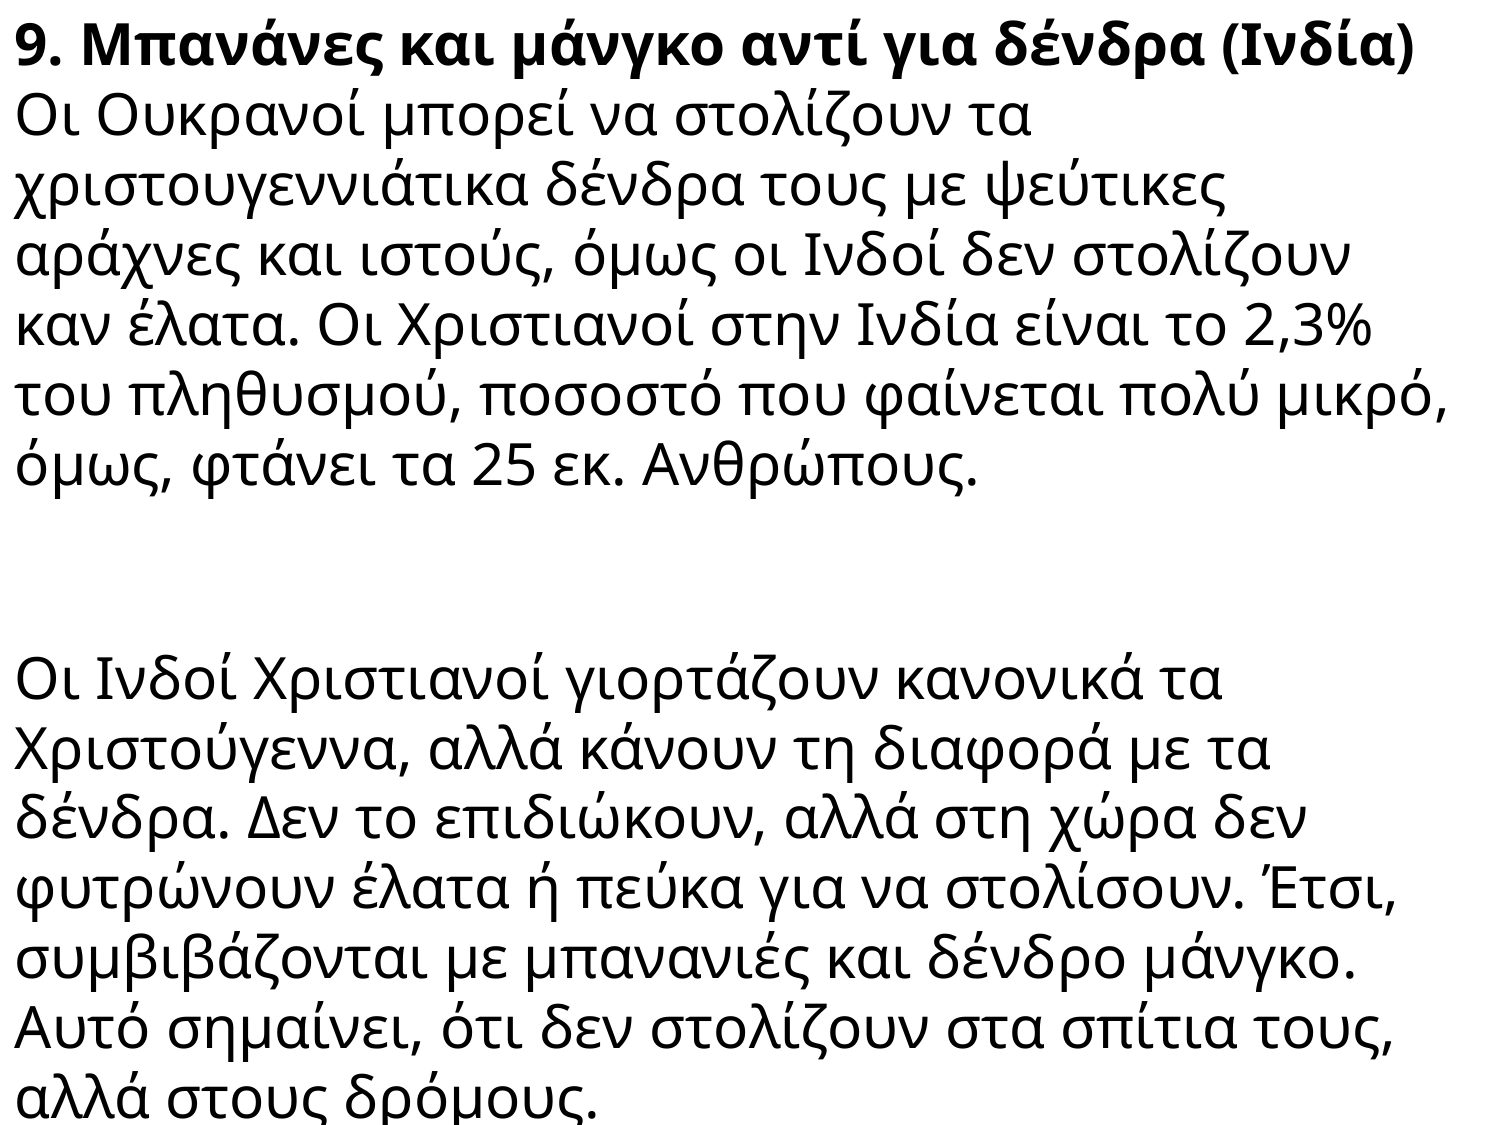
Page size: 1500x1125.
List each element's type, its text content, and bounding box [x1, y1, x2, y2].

text_box 9. Μπανάνες και μάνγκο αντί για δένδρα (Ινδία) Οι Ουκρανοί μπορεί να στολίζουν τα χριστουγεννιάτικα δένδρα τους με ψεύτικες αράχνες και ιστούς, όμως οι Ινδοί δεν στολίζουν καν έλατα. Οι Χριστιανοί στην Ινδία είναι το 2,3% του πληθυσμού, ποσοστό που φαίνεται πολύ μικρό, όμως, φτάνει τα 25 εκ. Ανθρώπους. [0, 0, 1471, 505]
text_box Οι Ινδοί Χριστιανοί γιορτάζουν κανονικά τα Χριστούγεννα, αλλά κάνουν τη διαφορά με τα δένδρα. Δεν το επιδιώκουν, αλλά στη χώρα δεν φυτρώνουν έλατα ή πεύκα για να στολίσουν. Έτσι, συμβιβάζονται με μπανανιές και δένδρο μάνγκο. Αυτό σημαίνει, ότι δεν στολίζουν στα σπίτια τους, αλλά στους δρόμους. [0, 633, 1500, 1125]
